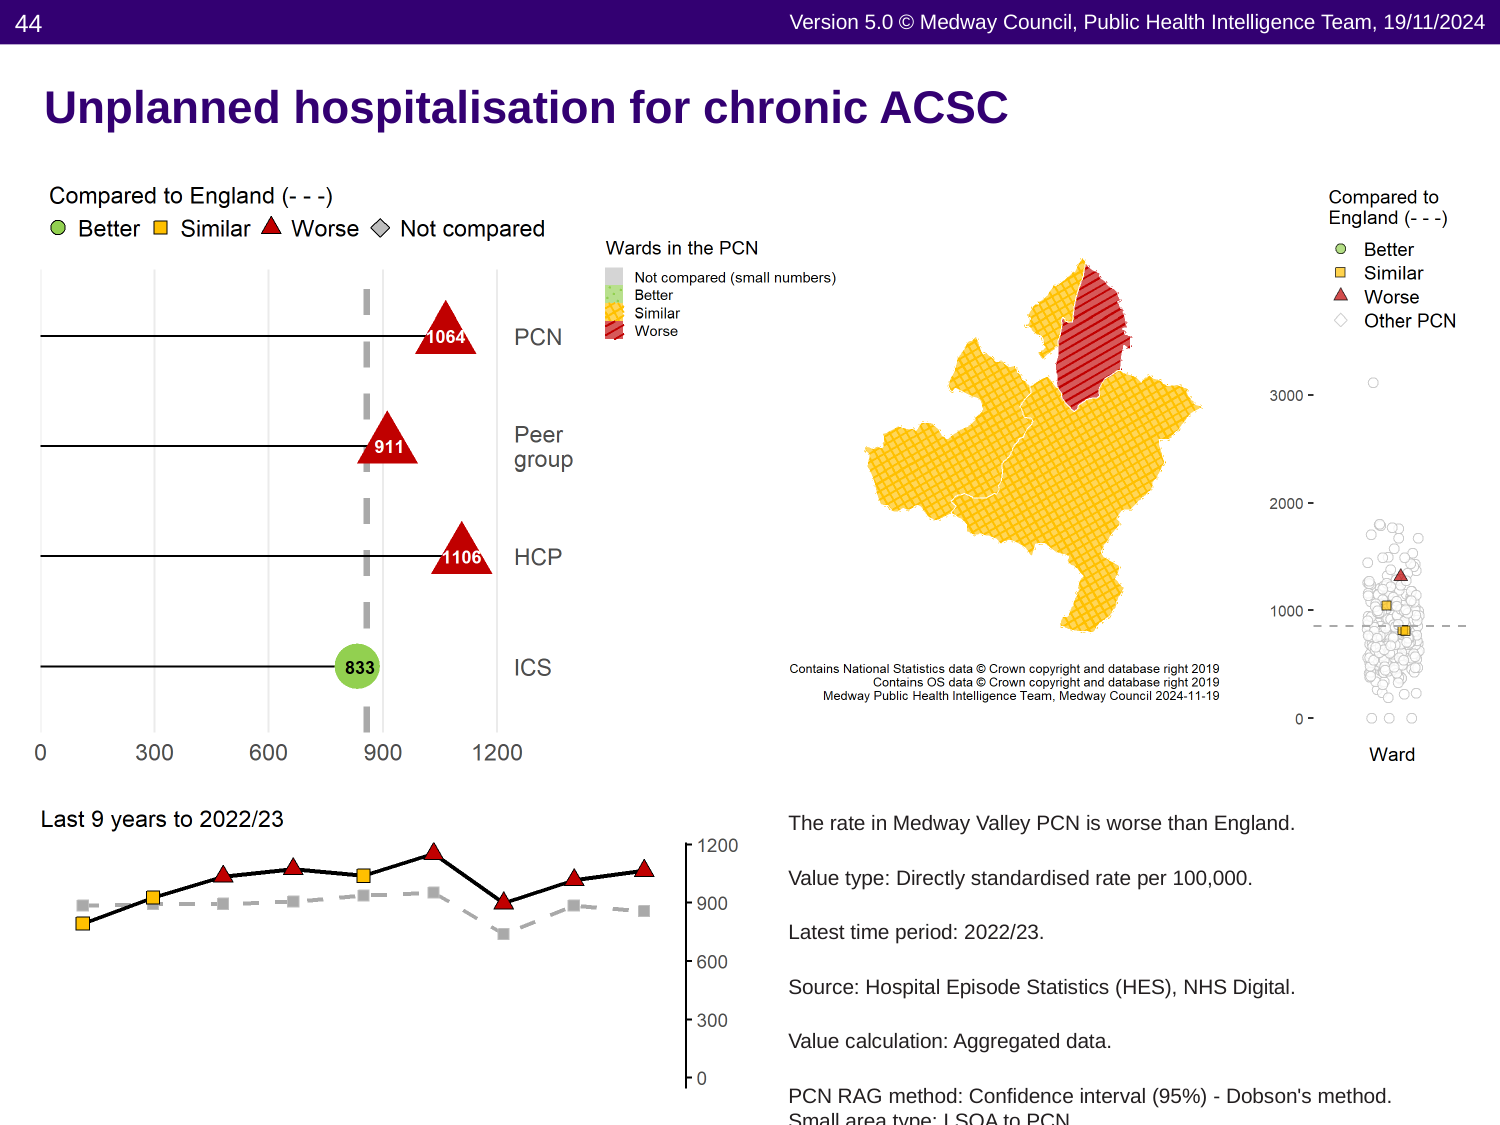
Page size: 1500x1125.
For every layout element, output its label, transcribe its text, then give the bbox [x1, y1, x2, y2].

title Unplanned hospitalisation for chronic ACSC [29, 70, 1471, 138]
list The rate in Medway Valley PCN is worse than England. Value type: Directly standardised rate per 100,000. Latest time period: 2022/23. Source: Hospital Episode Statistics (HES), NHS Digital. Value calculation: Aggregated data. PCN RAG method: Confidence interval (95%) - Dobson's method. Small area type: LSOA to PCN. [773, 802, 1483, 1106]
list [605, 164, 1221, 776]
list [29, 798, 751, 1107]
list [1233, 164, 1483, 776]
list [29, 164, 585, 776]
list Version 5.0 © Medway Council, Public Health Intelligence Team, 19/11/2024 [419, 0, 1500, 43]
list 44 [0, 0, 95, 95]
